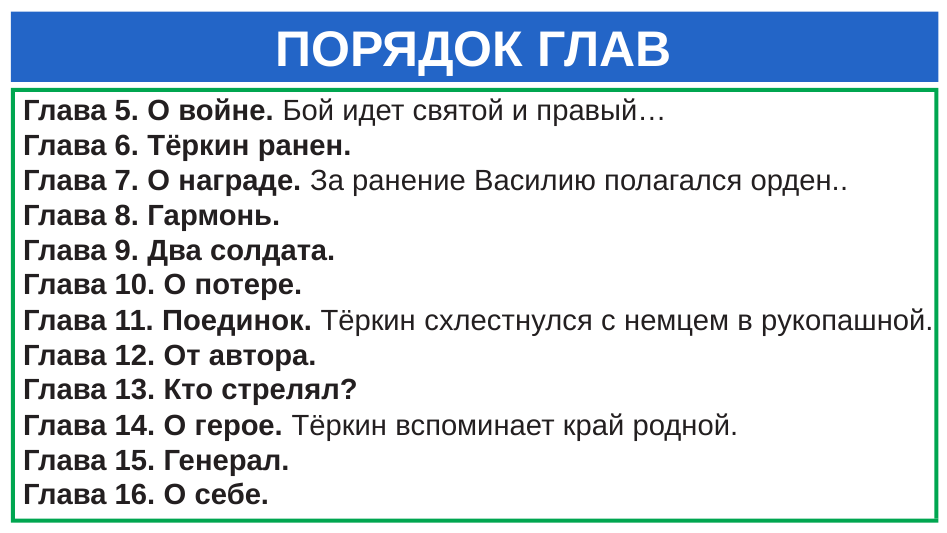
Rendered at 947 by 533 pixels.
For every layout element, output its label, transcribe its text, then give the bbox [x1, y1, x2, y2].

list Глава 5. О войне. Бой идет святой и правый… Глава 6. Тёркин ранен. Глава 7. О награде. За ранение Василию полагался орден.. Глава 8. Гармонь. Глава 9. Два солдата. Глава 10. О потере. Глава 11. Поединок. Тёркин схлестнулся с немцем в рукопашной. Глава 12. От автора. Глава 13. Кто стрелял? Глава 14. О герое. Тёркин вспоминает край родной. Глава 15. Генерал. Глава 16. О себе. [23, 91, 936, 516]
title ПОРЯДОК ГЛАВ [49, 16, 897, 78]
